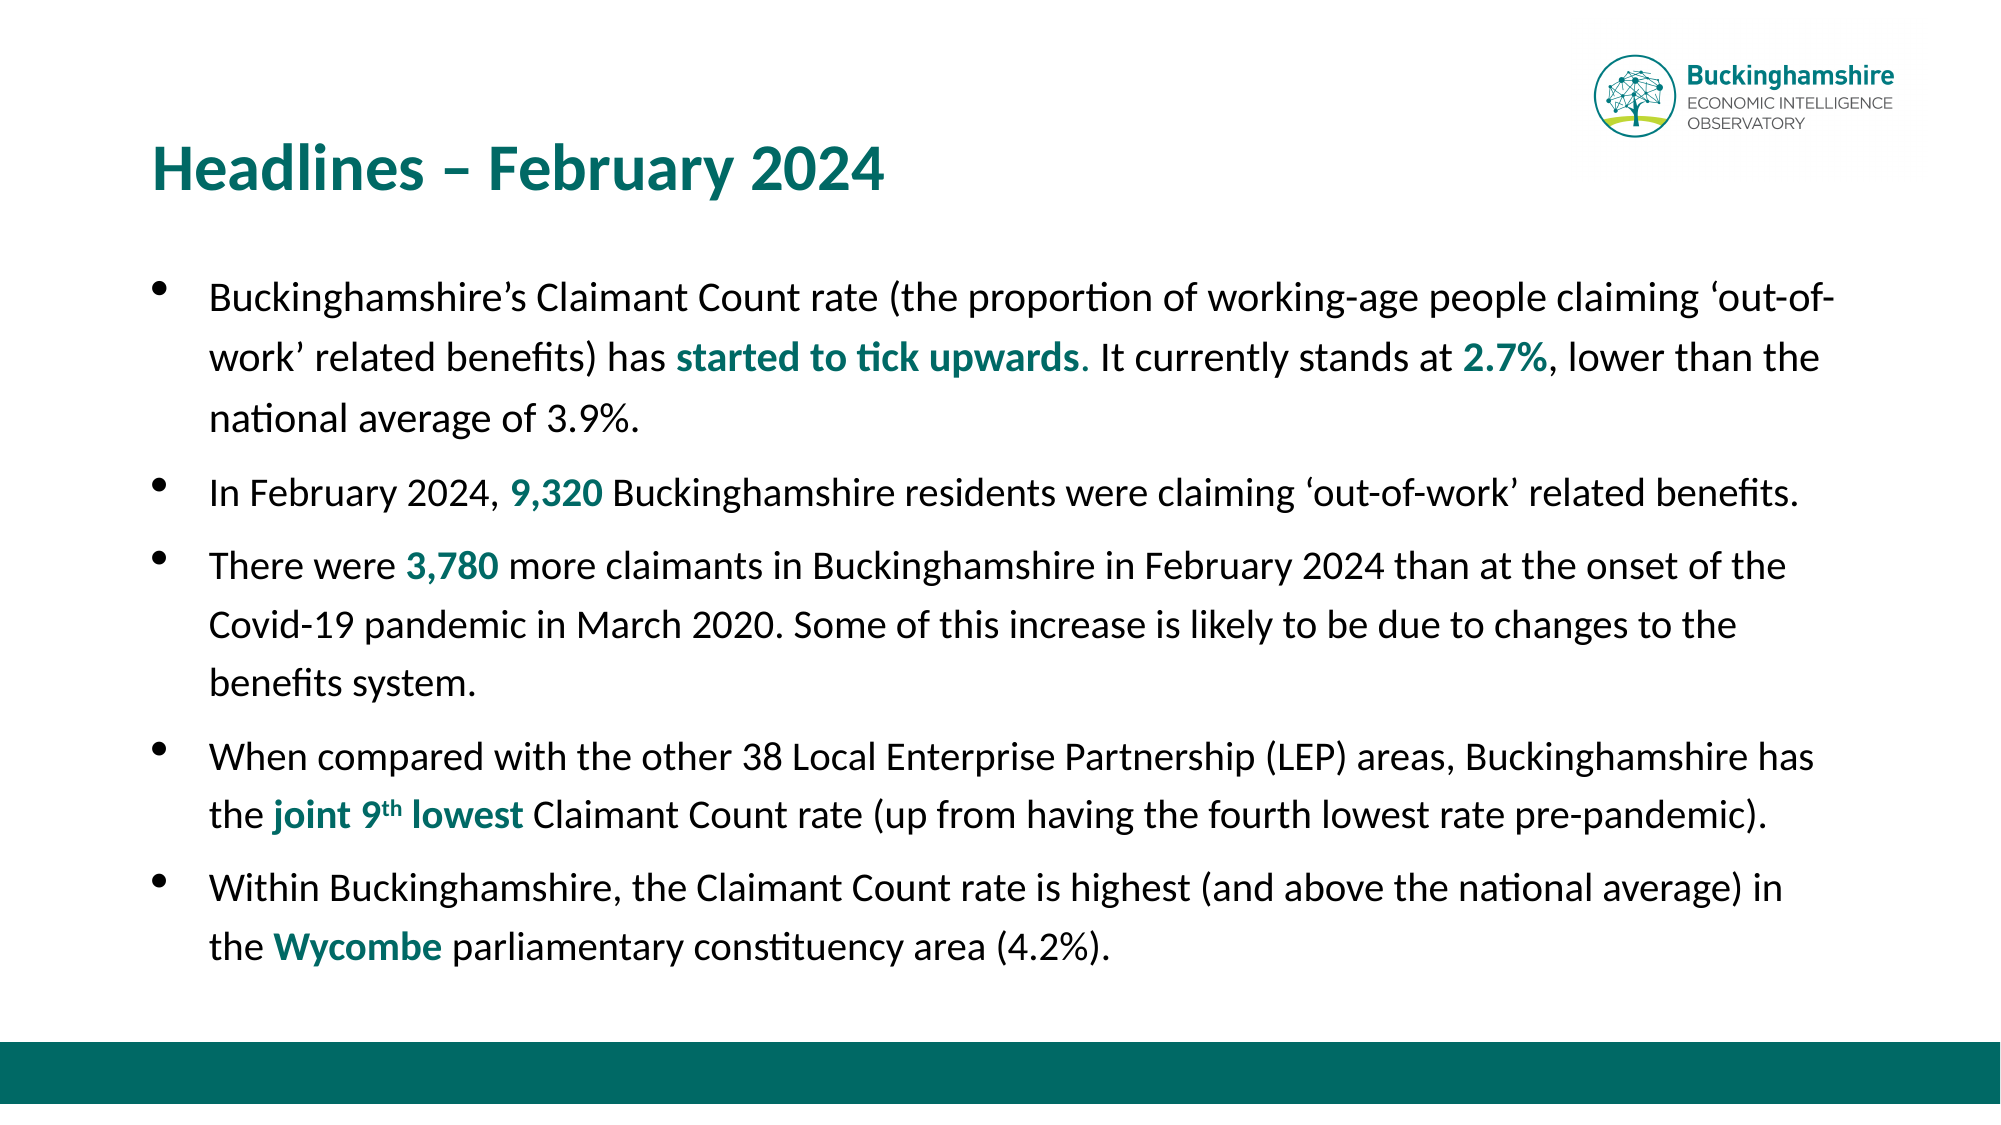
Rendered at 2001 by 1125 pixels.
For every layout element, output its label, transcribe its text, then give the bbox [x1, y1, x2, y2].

list Buckinghamshire’s Claimant Count rate (the proportion of working-age people claiming ‘out-of-work’ related benefits) has started to tick upwards. It currently stands at 2.7%, lower than the national average of 3.9%. In February 2024, 9,320 Buckinghamshire residents were claiming ‘out-of-work’ related benefits. There were 3,780 more claimants in Buckinghamshire in February 2024 than at the onset of the Covid-19 pandemic in March 2020. Some of this increase is likely to be due to changes to the benefits system. When compared with the other 38 Local Enterprise Partnership (LEP) areas, Buckinghamshire has the joint 9th lowest Claimant Count rate (up from having the fourth lowest rate pre-pandemic). Within Buckinghamshire, the Claimant Count rate is highest (and above the national average) in the Wycombe parliamentary constituency area (4.2%). [137, 251, 1863, 987]
title Headlines – February 2024 [137, 59, 1863, 251]
picture [1571, 18, 1928, 182]
